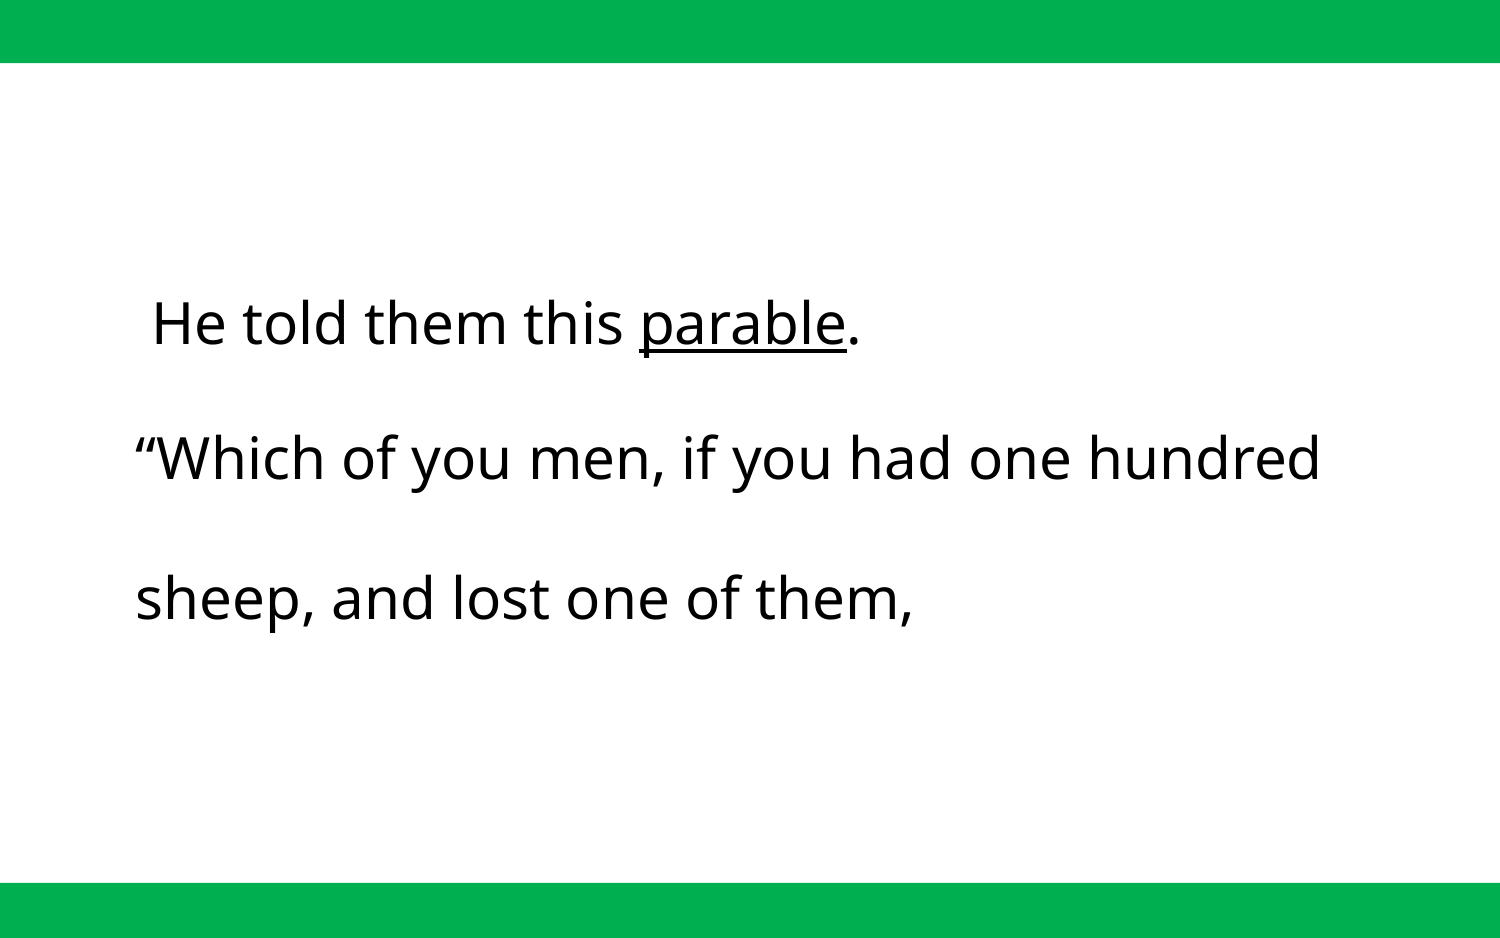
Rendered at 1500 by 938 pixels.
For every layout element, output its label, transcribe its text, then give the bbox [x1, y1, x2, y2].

text_box He told them this parable. [136, 208, 893, 343]
text_box [0, 882, 1500, 938]
text_box “Which of you men, if you had one hundred sheep, and lost one of them, [121, 343, 1421, 639]
text_box [0, 0, 1500, 64]
